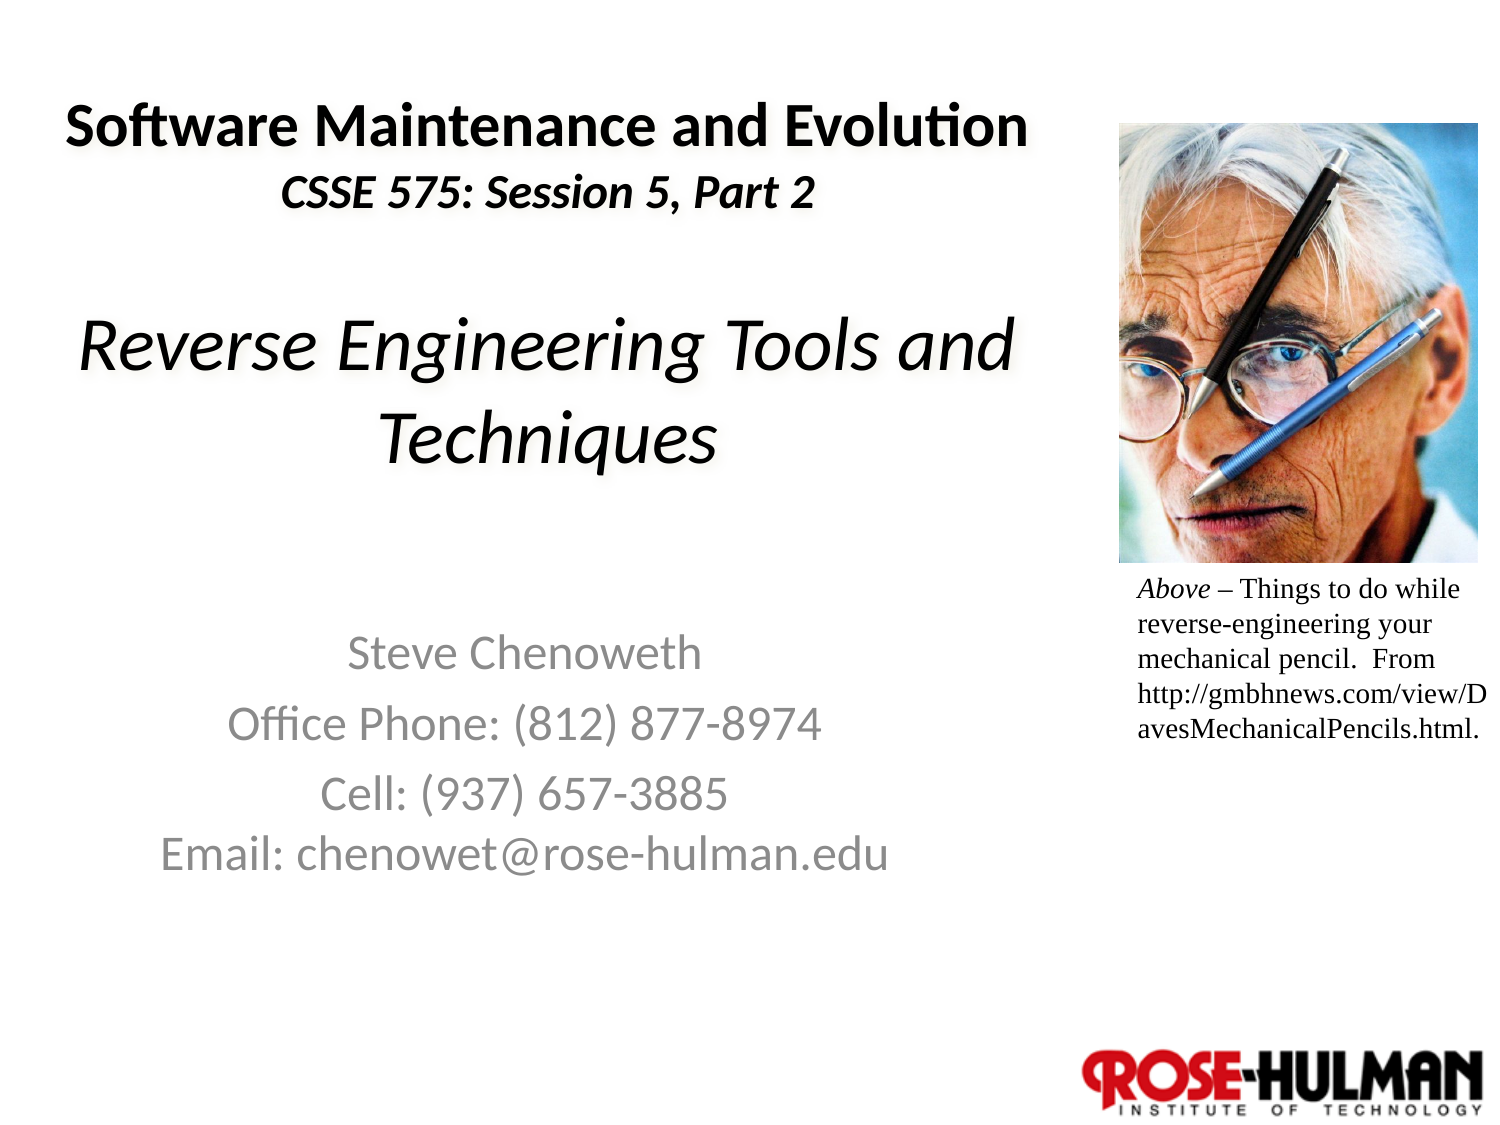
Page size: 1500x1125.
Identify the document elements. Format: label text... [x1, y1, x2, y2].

picture [1119, 123, 1478, 563]
title Software Maintenance and Evolution CSSE 575: Session 5, Part 2 Reverse Engineering Tools and Techniques [24, 50, 1071, 513]
subtitle Steve Chenoweth Office Phone: (812) 877-8974 Cell: (937) 657-3885 Email: chenowet@rose-hulman.edu [0, 612, 1050, 950]
text_box Above – Things to do while reverse-engineering your mechanical pencil. From http://gmbhnews.com/view/DavesMechanicalPencils.html. [1122, 562, 1500, 752]
picture [1070, 1045, 1500, 1118]
